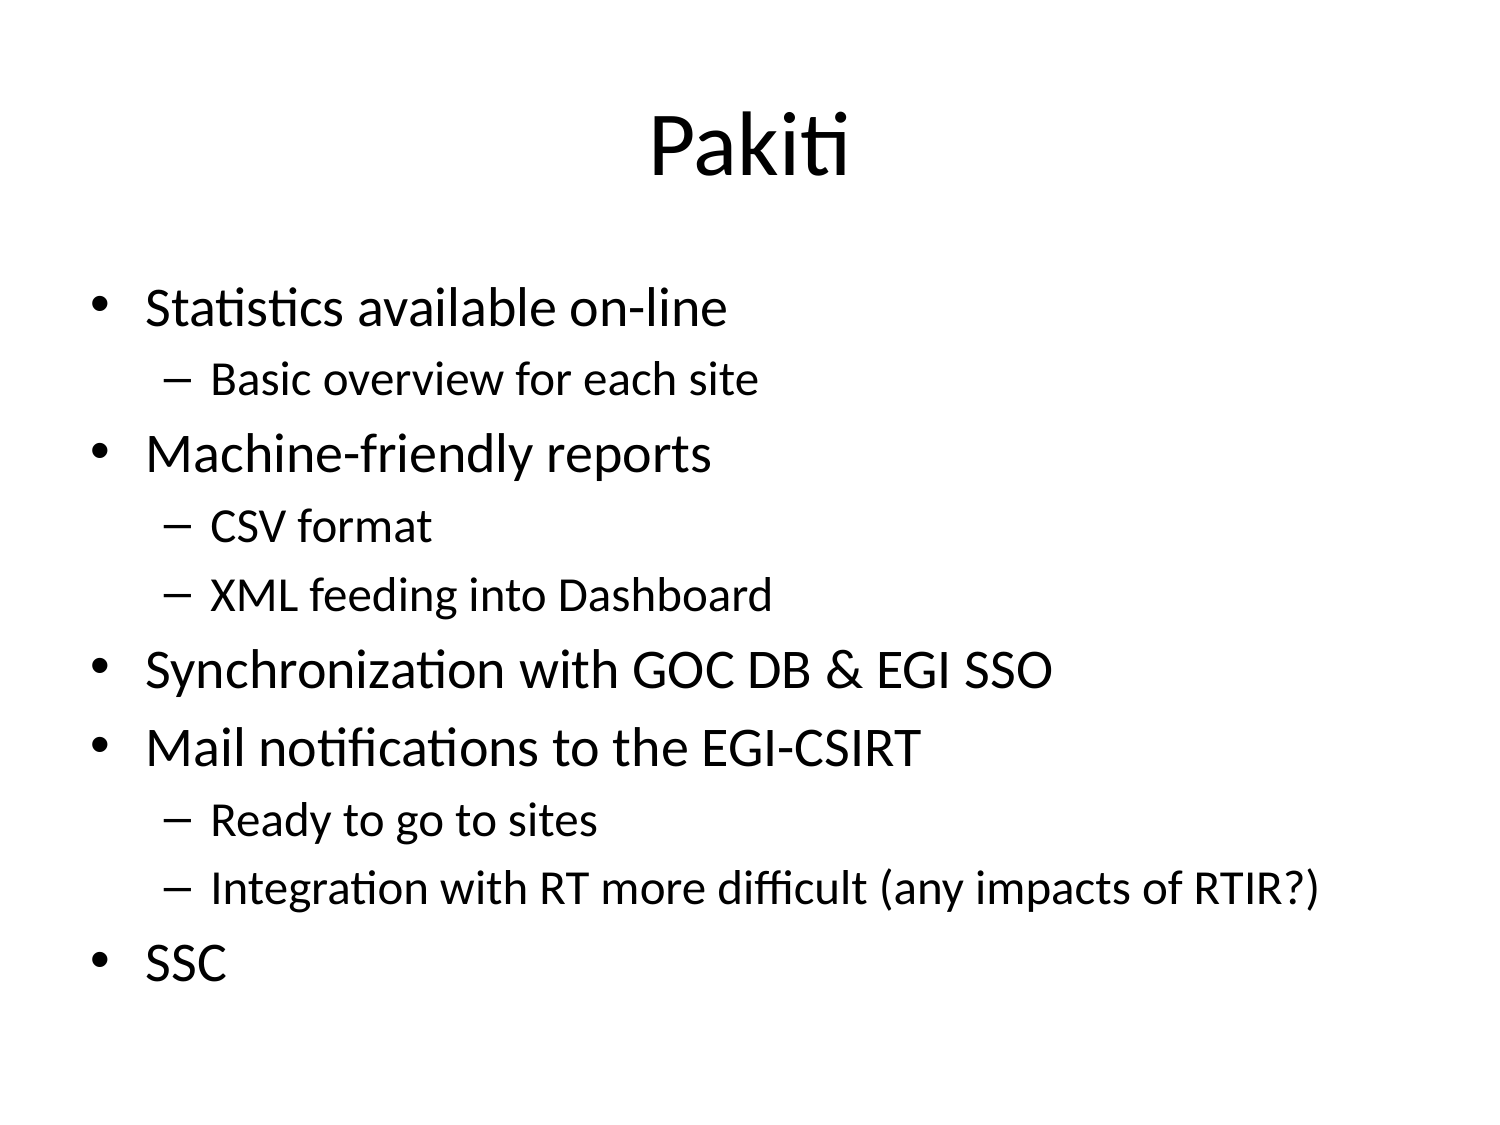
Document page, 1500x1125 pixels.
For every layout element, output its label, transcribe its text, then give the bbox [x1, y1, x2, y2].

list Statistics available on-line Basic overview for each site Machine-friendly reports CSV format XML feeding into Dashboard Synchronization with GOC DB & EGI SSO Mail notifications to the EGI-CSIRT Ready to go to sites Integration with RT more difficult (any impacts of RTIR?) SSC [75, 262, 1425, 1005]
title Pakiti [75, 45, 1425, 233]
